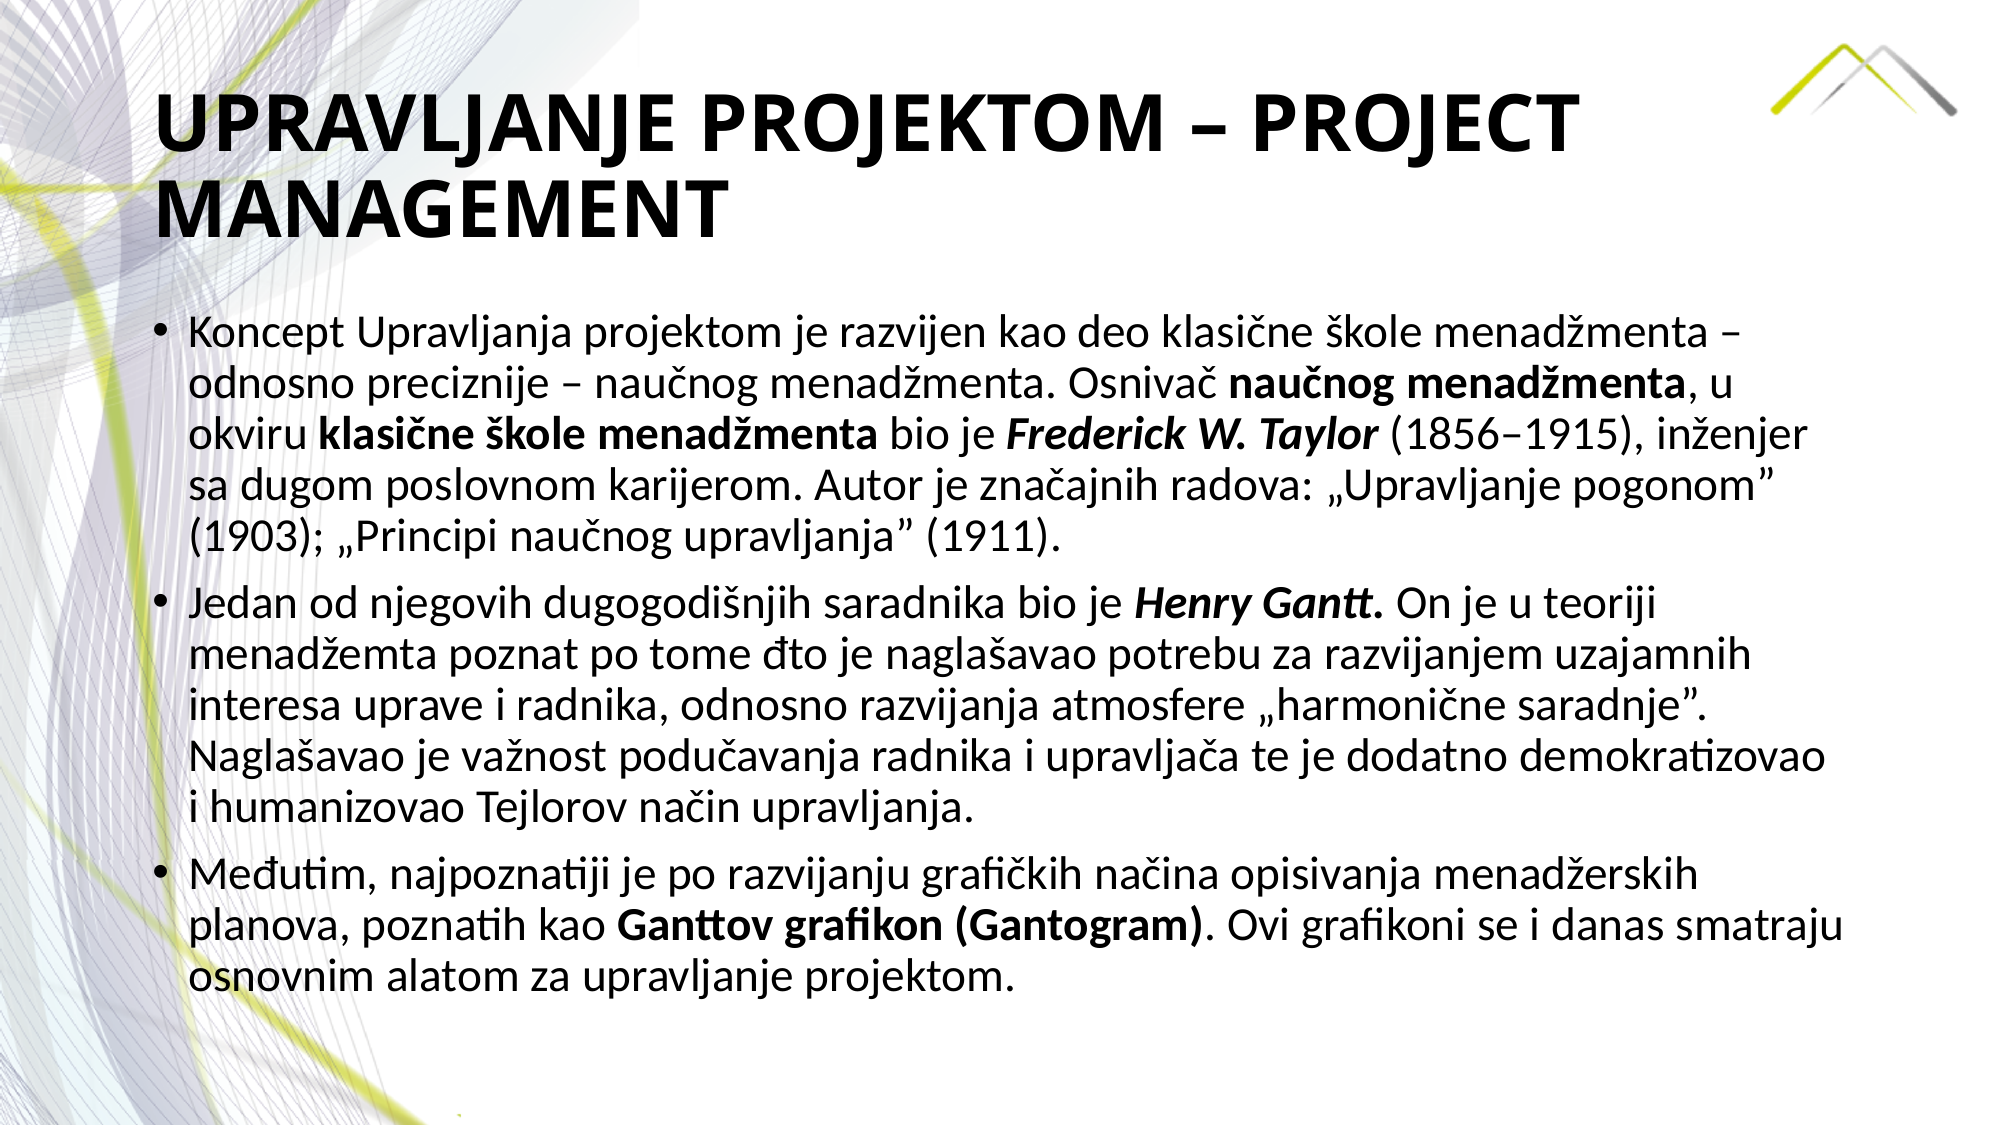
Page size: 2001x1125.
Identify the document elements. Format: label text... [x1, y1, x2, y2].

picture [1718, 0, 2000, 167]
title UPRAVLJANJE PROJEKTOM – PROJECT MANAGEMENT [137, 59, 1863, 278]
picture [0, 0, 661, 1125]
list Koncept Upravljanja projektom je razvijen kao deo klasične škole menadžmenta – odnosno preciznije – naučnog menadžmenta. Osnivač naučnog menadžmenta, u okviru klasične škole menadžmenta bio je Frederick W. Taylor (1856–1915), inženjer sa dugom poslovnom karijerom. Autor je značajnih radova: „Upravljanje pogonom” (1903); „Principi naučnog upravljanja” (1911). Jedan od njegovih dugogodišnjih saradnika bio je Henry Gantt. On je u teoriji menadžemta poznat po tome đto je naglašavao potrebu za razvijanjem uzajamnih interesa uprave i radnika, odnosno razvijanja atmosfere „harmonične saradnje”. Naglašavao je važnost podučavanja radnika i upravljača te je dodatno demokratizovao i humanizovao Tejlorov način upravljanja. Međutim, najpoznatiji je po razvijanju grafičkih načina opisivanja menadžerskih planova, poznatih kao Ganttov grafikon (Gantogram). Ovi grafikoni se i danas smatraju osnovnim alatom za upravljanje projektom. [137, 299, 1863, 1014]
